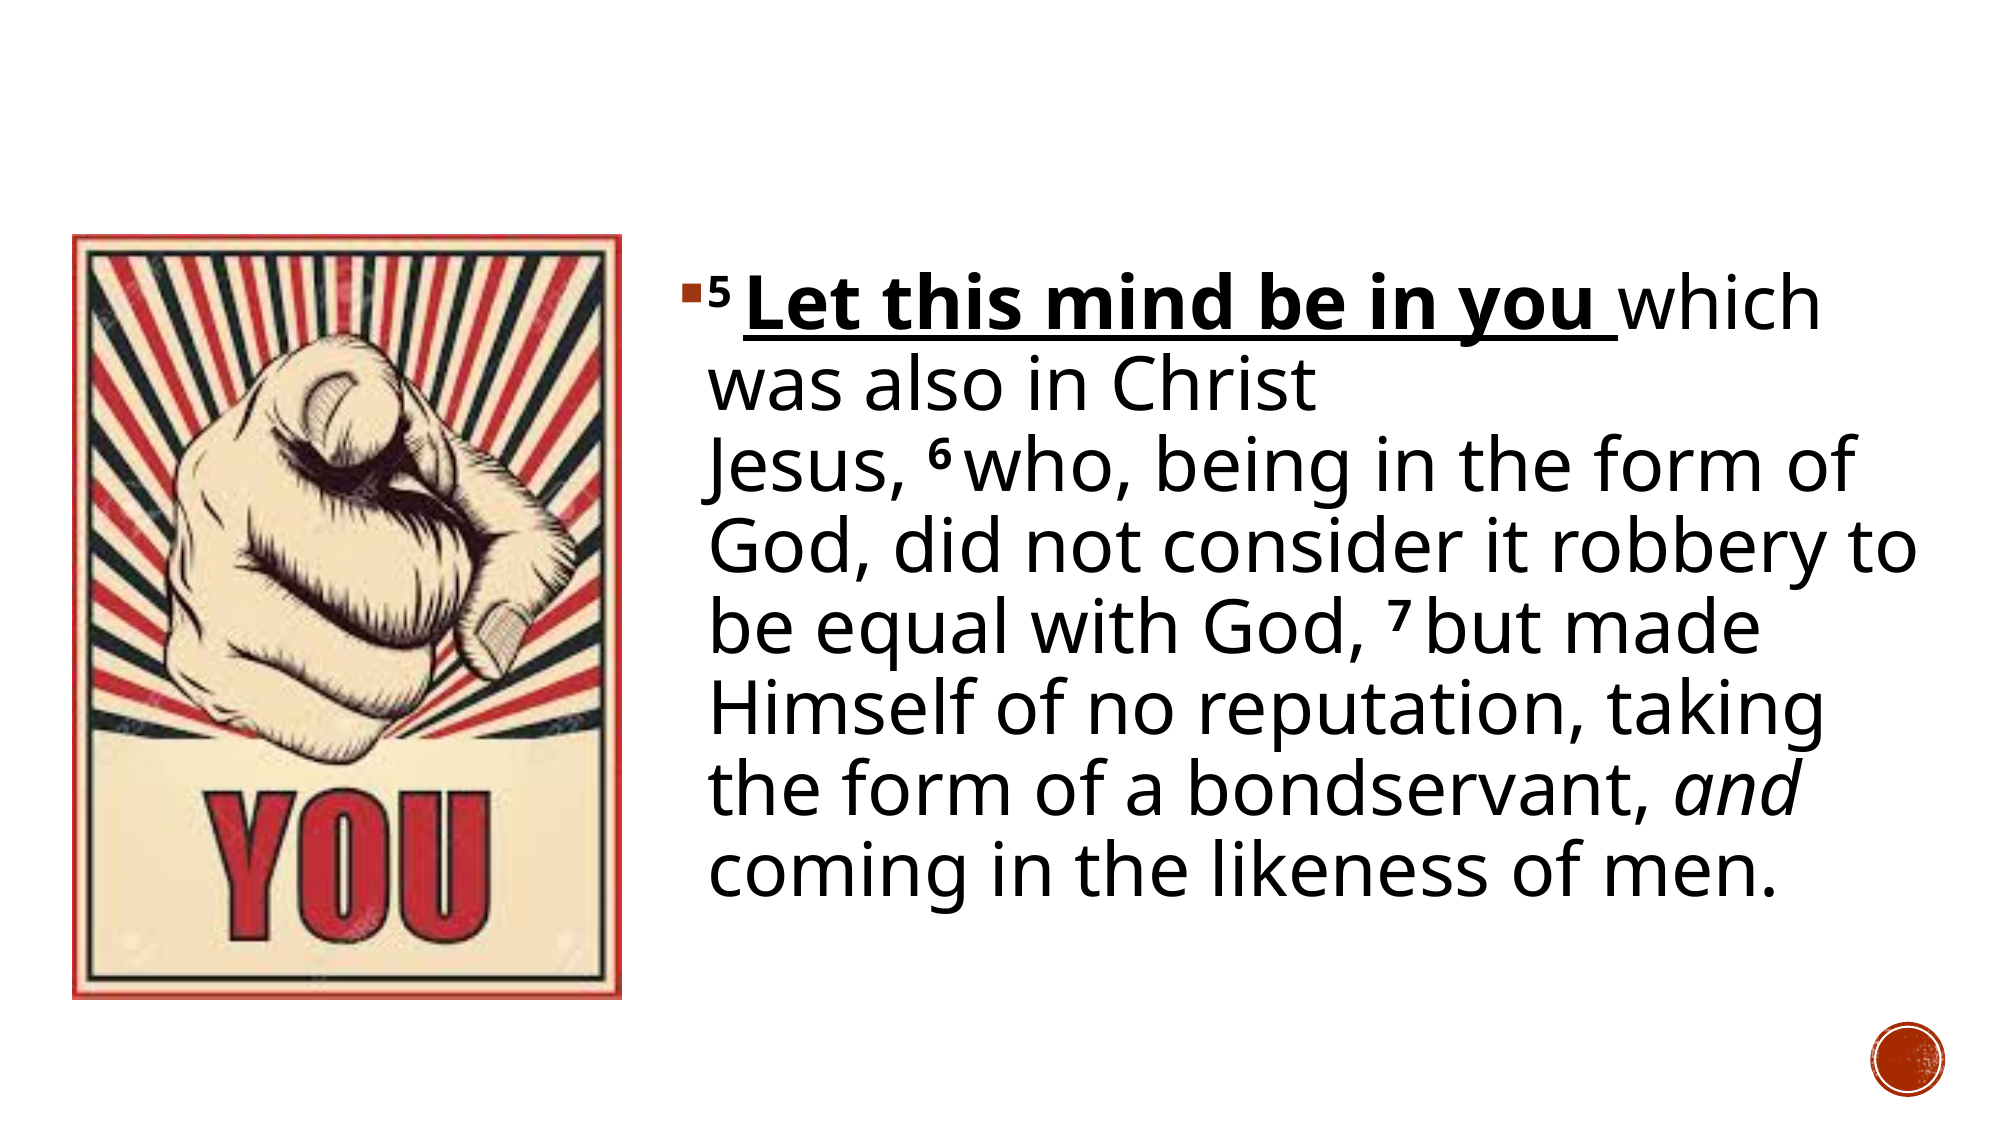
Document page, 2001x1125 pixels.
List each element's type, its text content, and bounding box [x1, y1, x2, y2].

list 5 Let this mind be in you which was also in Christ Jesus, 6 who, being in the form of God, did not consider it robbery to be equal with God, 7 but made Himself of no reputation, taking the form of a bondservant, and coming in the likeness of men. [662, 257, 1966, 1023]
picture [75, 236, 621, 999]
